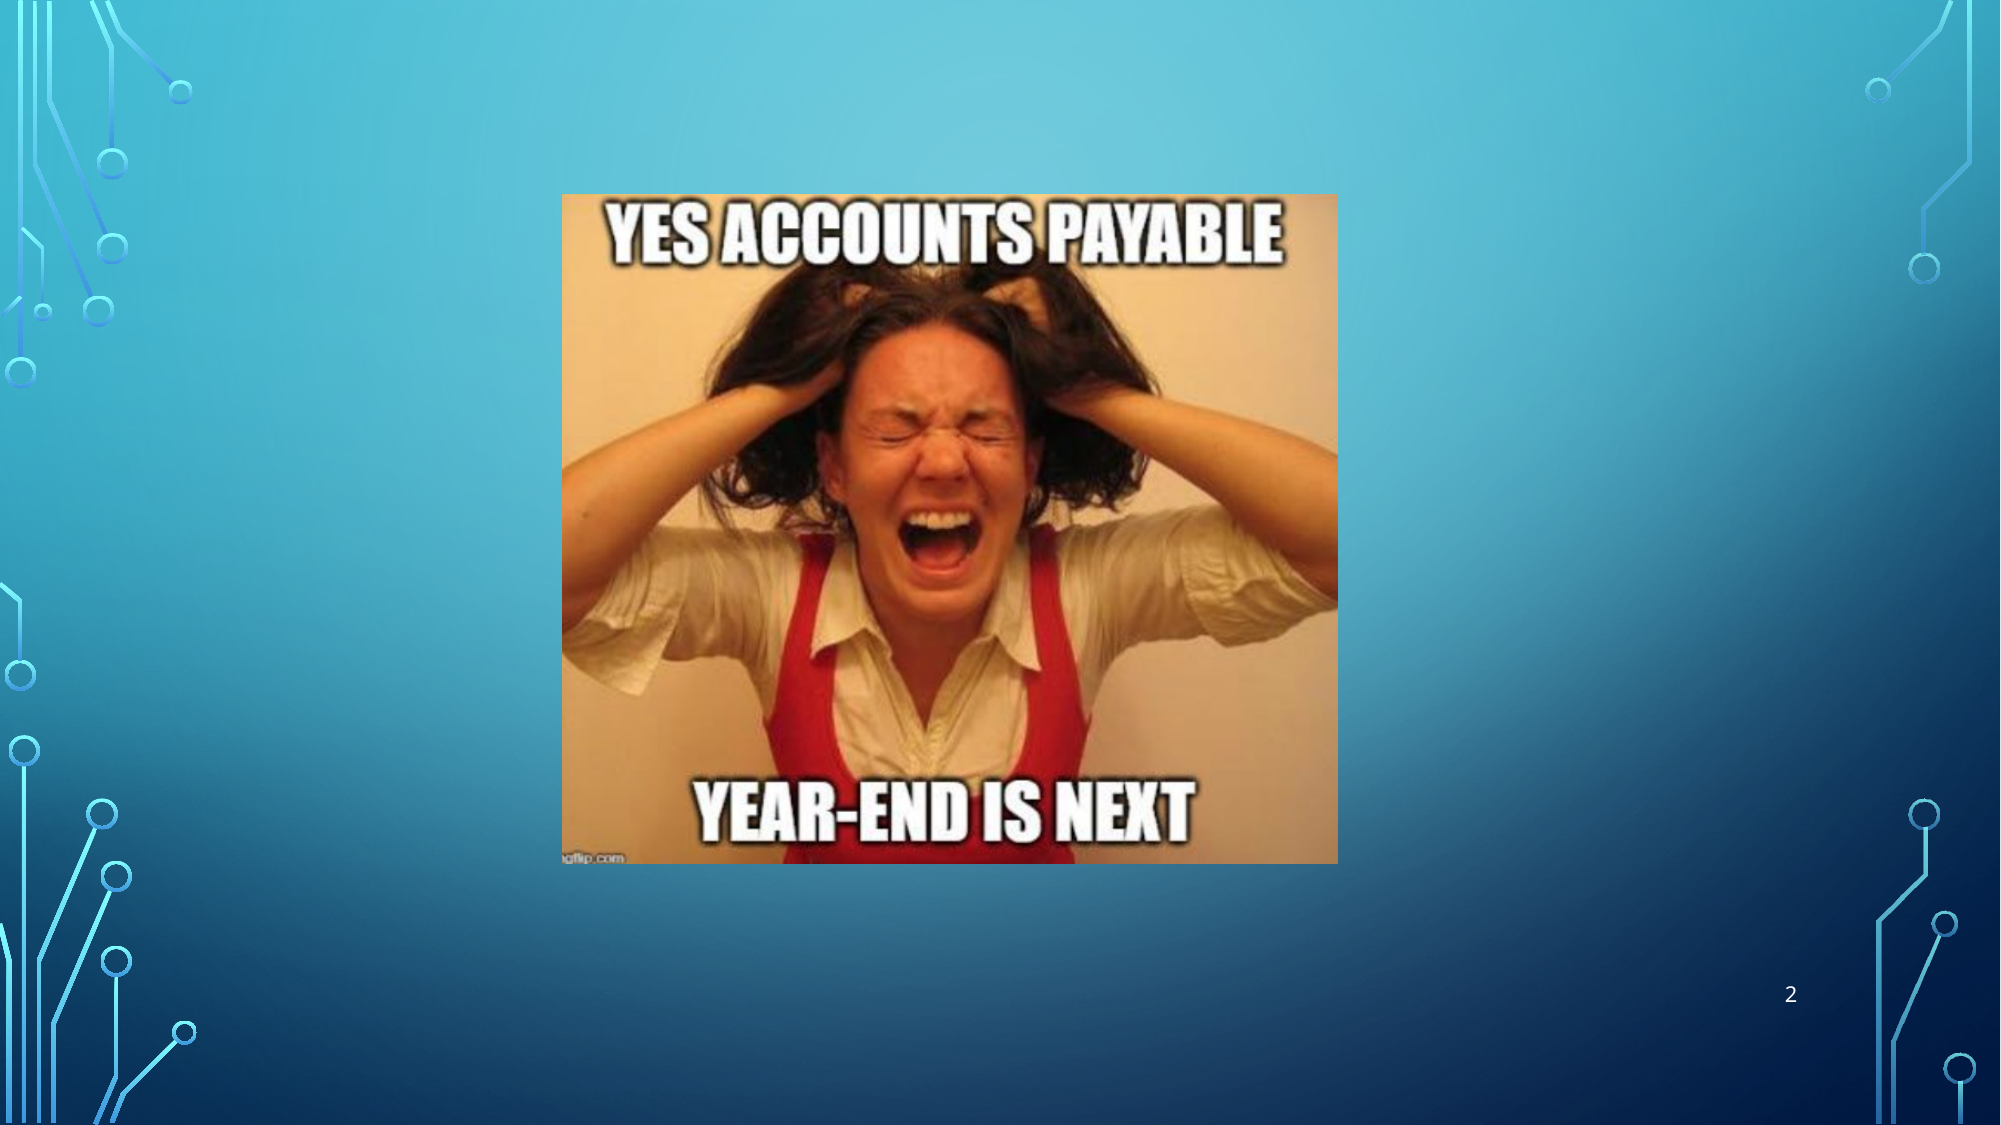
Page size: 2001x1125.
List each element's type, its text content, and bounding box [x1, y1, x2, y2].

picture [561, 194, 1338, 864]
slide_number 2 [1685, 965, 1813, 1025]
